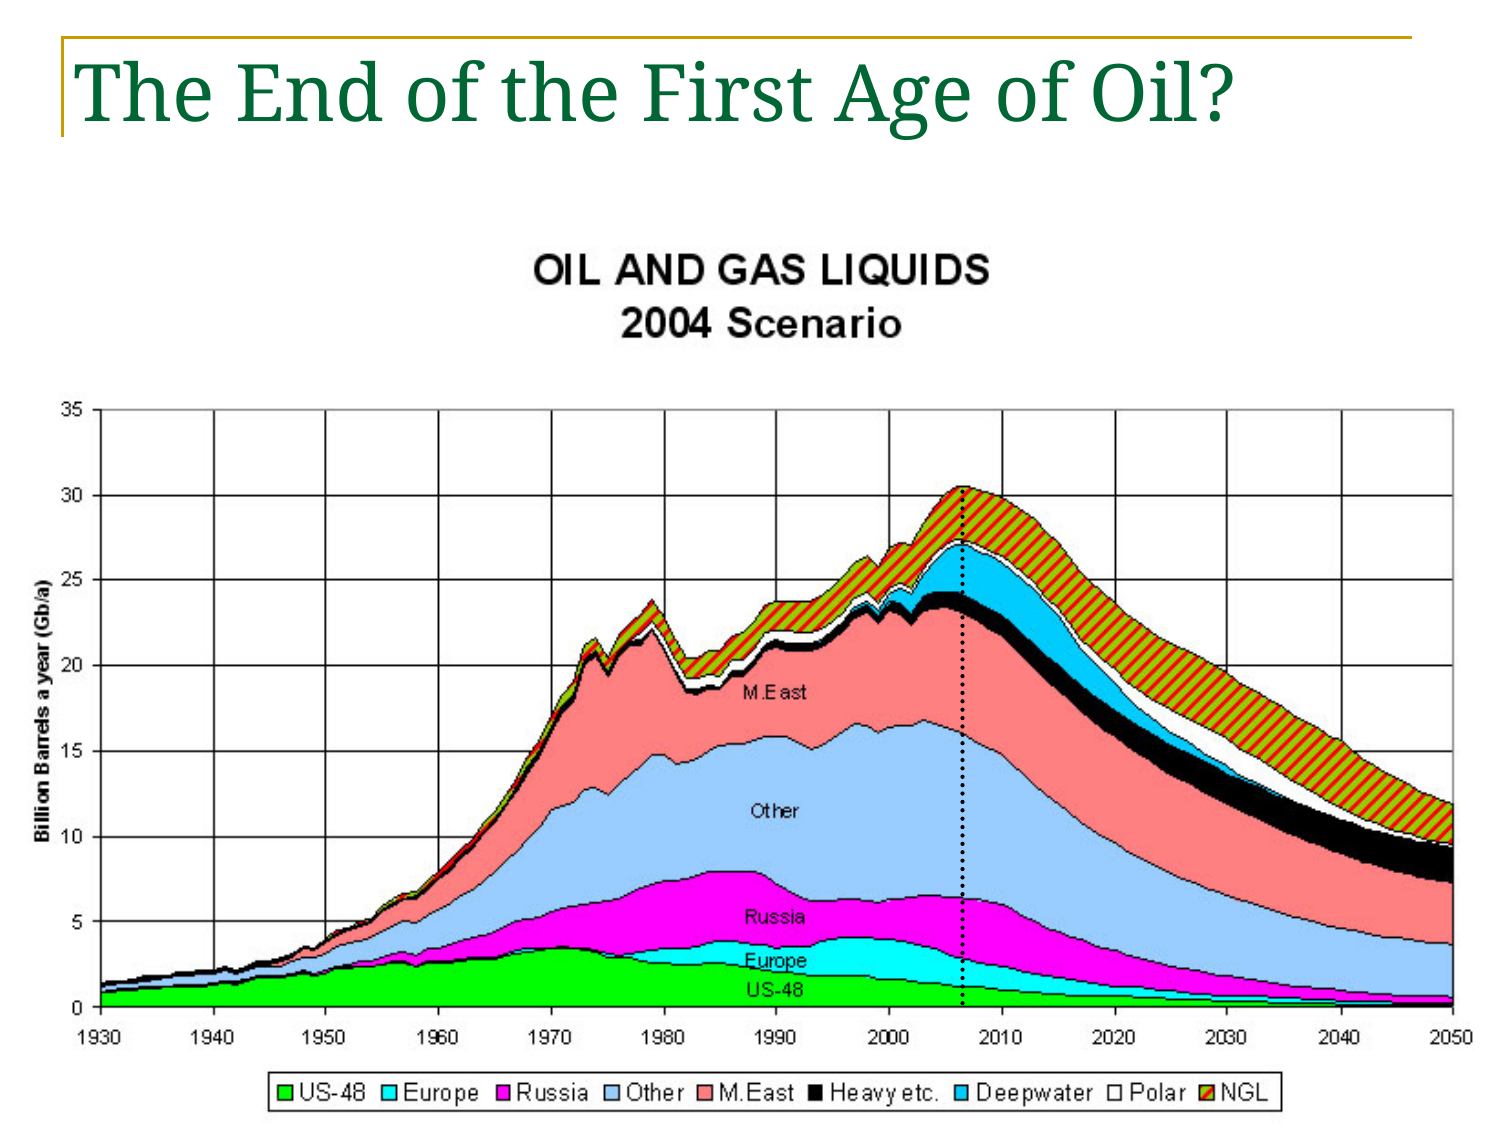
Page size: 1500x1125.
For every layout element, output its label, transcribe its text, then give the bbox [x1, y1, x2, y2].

title The End of the First Age of Oil? [58, 34, 1453, 201]
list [0, 203, 1500, 1125]
